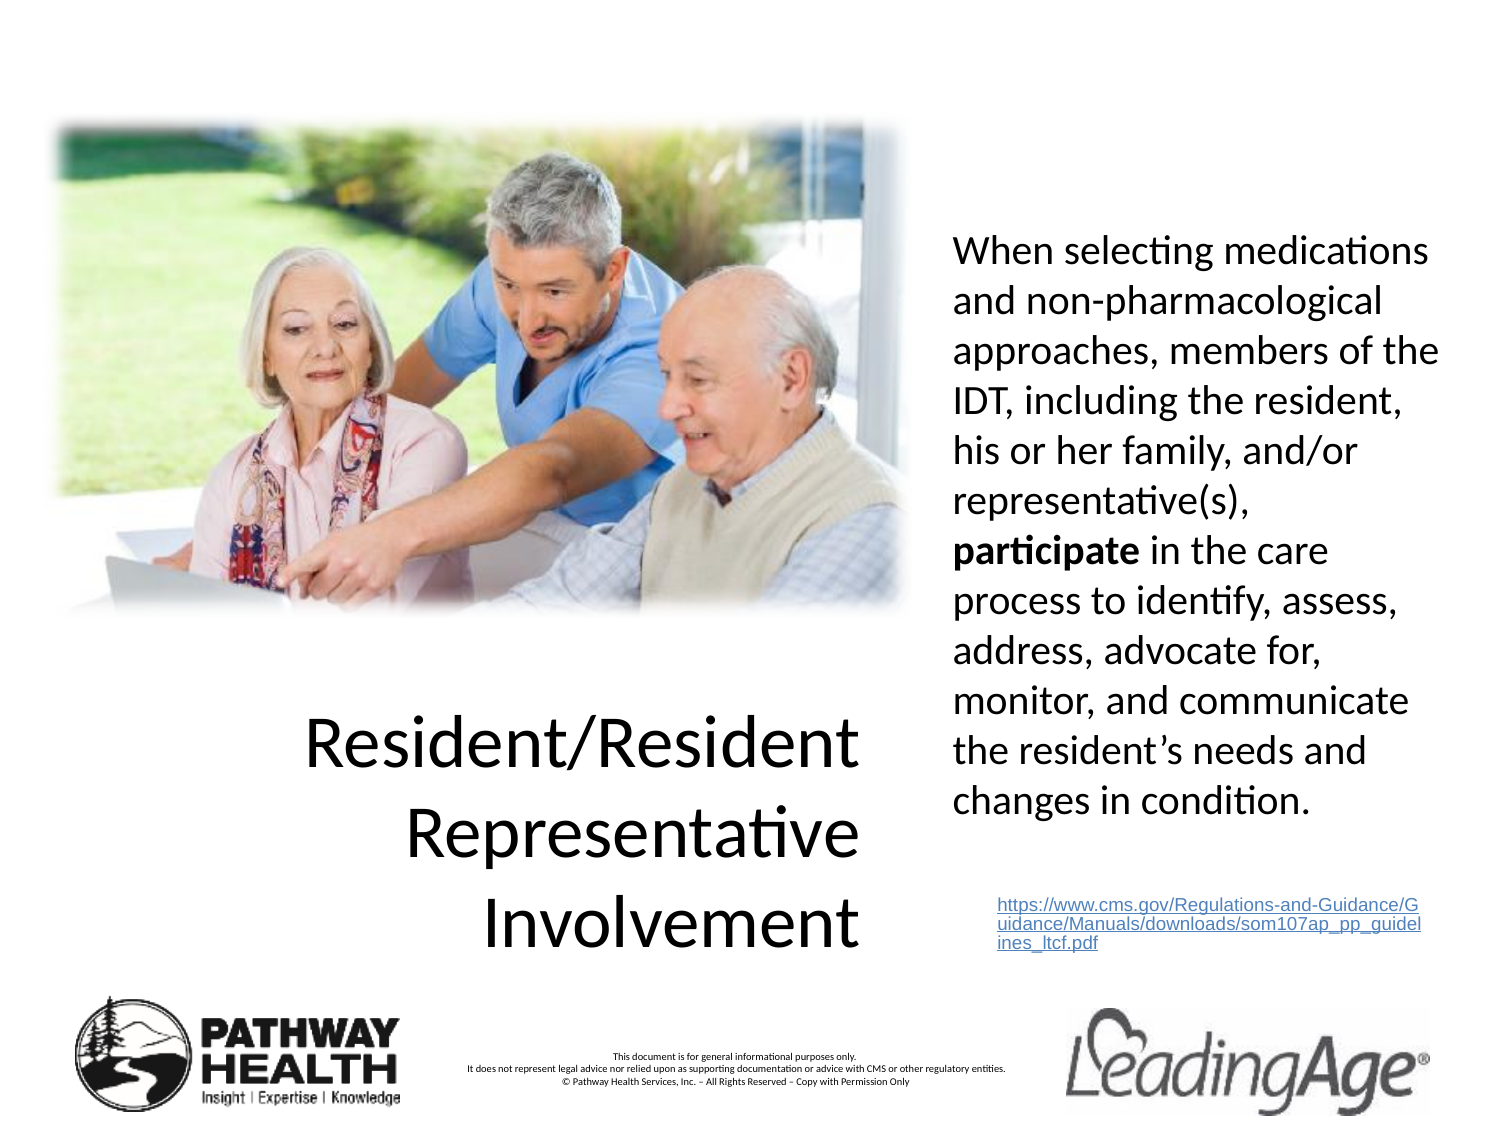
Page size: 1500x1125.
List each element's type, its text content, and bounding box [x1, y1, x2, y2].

picture [1066, 1008, 1430, 1116]
picture [42, 112, 912, 619]
title Resident/Resident Representative Involvement [40, 727, 876, 928]
picture [75, 995, 400, 1112]
list When selecting medications and non-pharmacological approaches, members of the IDT, including the resident, his or her family, and/or representative(s), participate in the care process to identify, assess, address, advocate for, monitor, and communicate the resident’s needs and changes in condition. [937, 253, 1460, 851]
text_box https://www.cms.gov/Regulations-and-Guidance/Guidance/Manuals/downloads/som107ap_pp_guidelines_ltcf.pdf [982, 885, 1439, 946]
